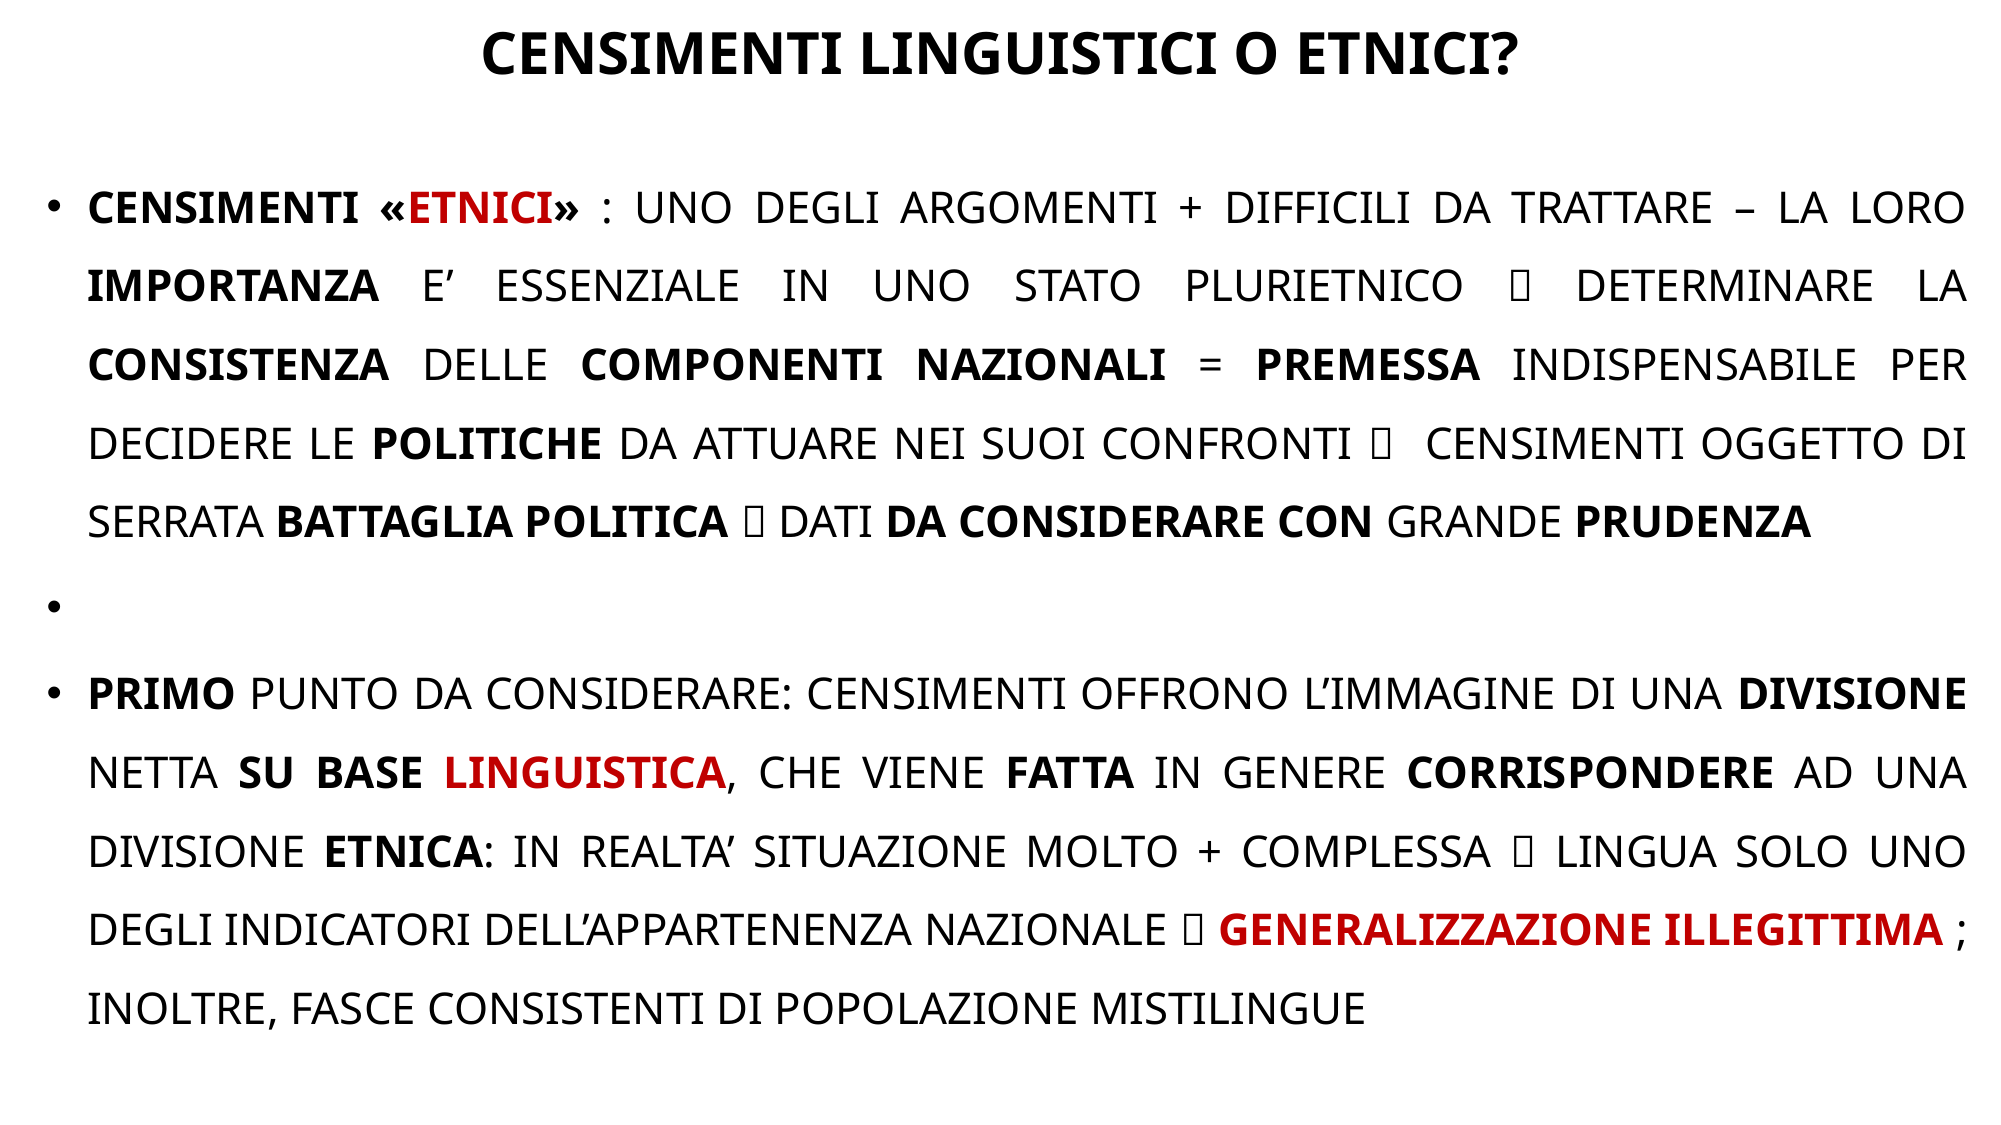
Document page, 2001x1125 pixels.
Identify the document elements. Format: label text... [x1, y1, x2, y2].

list CENSIMENTI «ETNICI» : UNO DEGLI ARGOMENTI + DIFFICILI DA TRATTARE – LA LORO IMPORTANZA E’ ESSENZIALE IN UNO STATO PLURIETNICO  DETERMINARE LA CONSISTENZA DELLE COMPONENTI NAZIONALI = PREMESSA INDISPENSABILE PER DECIDERE LE POLITICHE DA ATTUARE NEI SUOI CONFRONTI  CENSIMENTI OGGETTO DI SERRATA BATTAGLIA POLITICA  DATI DA CONSIDERARE CON GRANDE PRUDENZA PRIMO PUNTO DA CONSIDERARE: CENSIMENTI OFFRONO L’IMMAGINE DI UNA DIVISIONE NETTA SU BASE LINGUISTICA, CHE VIENE FATTA IN GENERE CORRISPONDERE AD UNA DIVISIONE ETNICA: IN REALTA’ SITUAZIONE MOLTO + COMPLESSA  LINGUA SOLO UNO DEGLI INDICATORI DELL’APPARTENENZA NAZIONALE  GENERALIZZAZIONE ILLEGITTIMA ; INOLTRE, FASCE CONSISTENTI DI POPOLAZIONE MISTILINGUE [31, 145, 1983, 1125]
title CENSIMENTI LINGUISTICI O ETNICI? [137, 0, 1863, 112]
